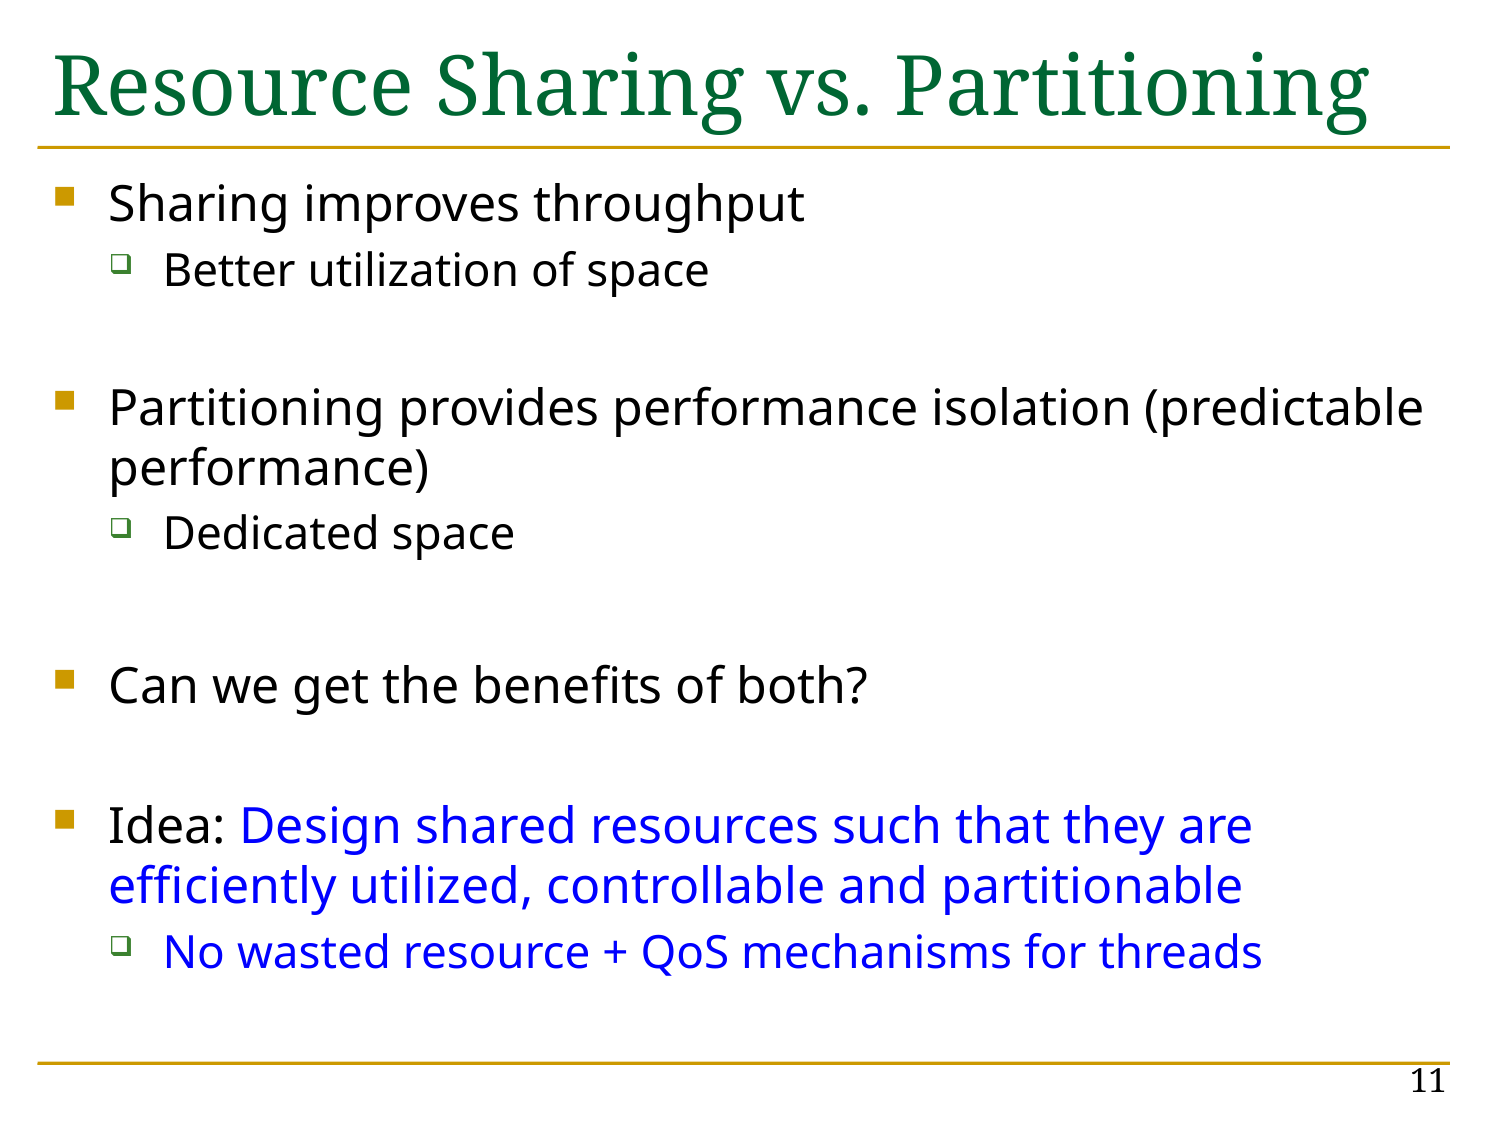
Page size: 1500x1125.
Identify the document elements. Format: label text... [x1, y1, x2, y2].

slide_number 11 [1111, 1036, 1462, 1112]
list Sharing improves throughput Better utilization of space Partitioning provides performance isolation (predictable performance) Dedicated space Can we get the benefits of both? Idea: Design shared resources such that they are efficiently utilized, controllable and partitionable No wasted resource + QoS mechanisms for threads [37, 163, 1450, 1016]
title Resource Sharing vs. Partitioning [37, 24, 1450, 163]
